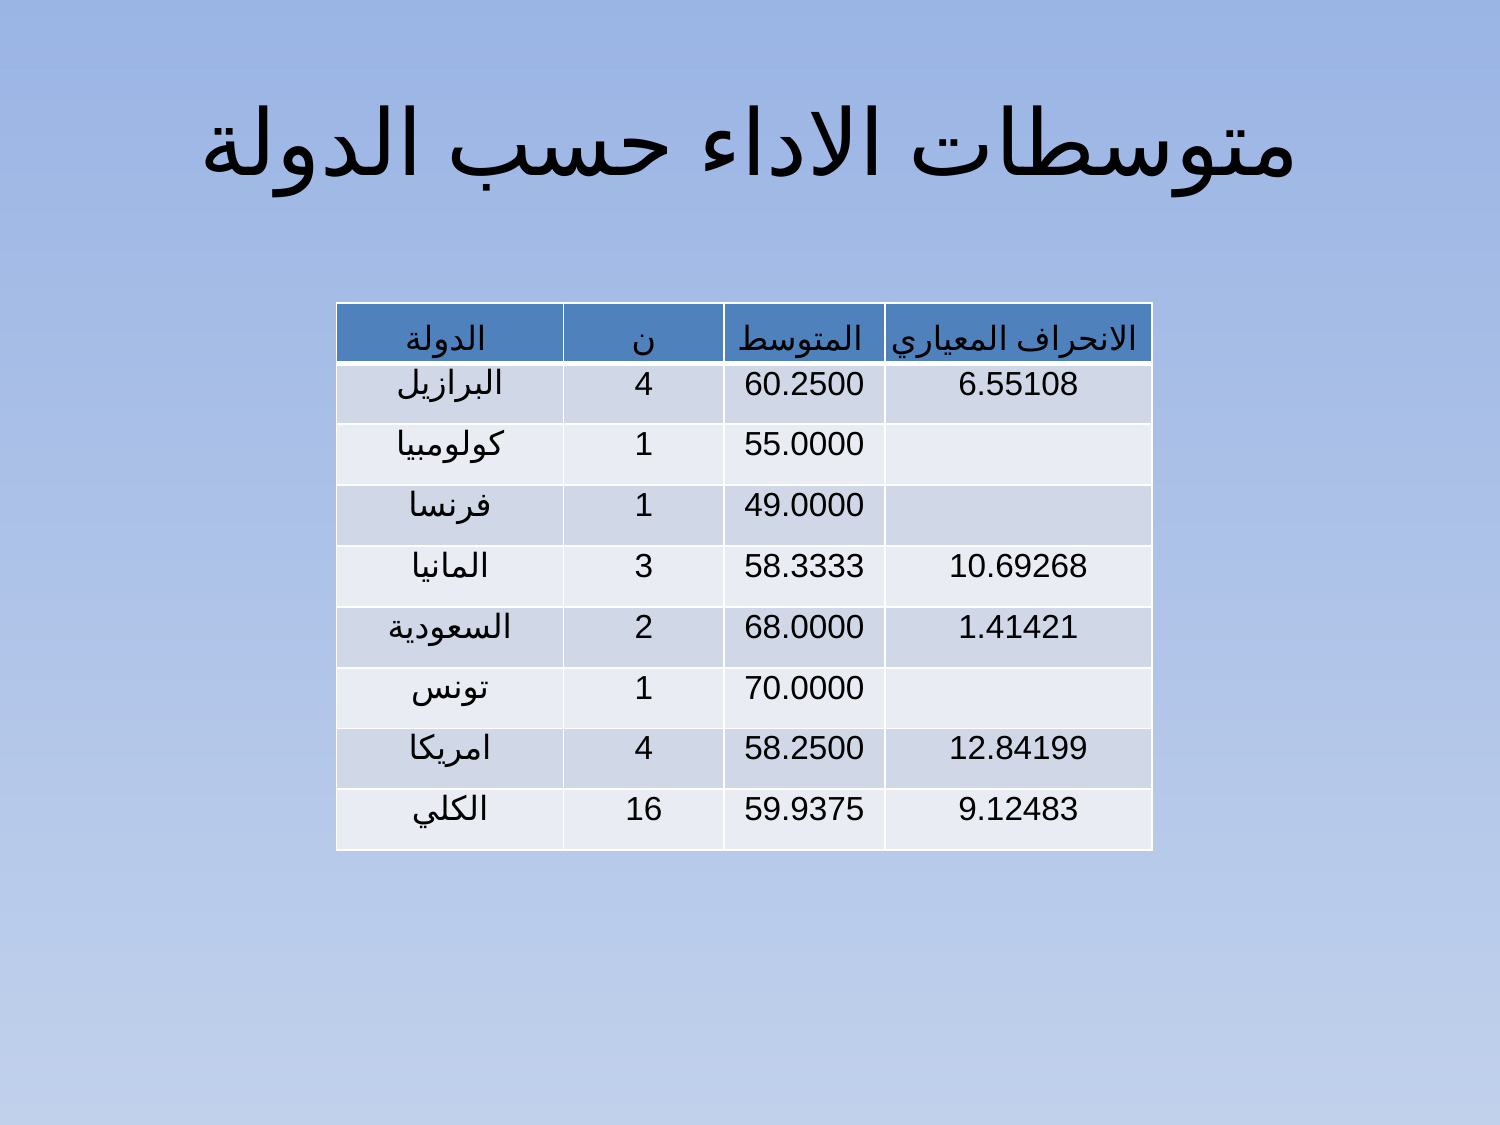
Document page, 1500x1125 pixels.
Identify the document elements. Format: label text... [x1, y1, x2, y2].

table_cell 4 [564, 729, 723, 788]
table_cell تونس [337, 669, 563, 728]
table_cell البرازيل [337, 366, 563, 423]
table_cell 10.69268 [886, 547, 1151, 606]
table_cell امريكا [337, 729, 563, 788]
table_cell 68.0000 [725, 608, 884, 667]
table_cell 70.0000 [725, 669, 884, 728]
table_cell 3 [564, 547, 723, 606]
table_cell 4 [564, 366, 723, 423]
table_cell كولومبيا [337, 425, 563, 484]
table_cell 12.84199 [886, 729, 1151, 788]
table_cell فرنسا [337, 486, 563, 545]
table_cell [886, 486, 1151, 545]
table_cell الكلي [337, 790, 563, 849]
table_cell [886, 425, 1151, 484]
table_cell 6.55108 [886, 366, 1151, 423]
table_cell 1.41421 [886, 608, 1151, 667]
table_cell 59.9375 [725, 790, 884, 849]
table_cell السعودية [337, 608, 563, 667]
table_cell 2 [564, 608, 723, 667]
table_header المتوسط [725, 304, 884, 361]
table_cell 9.12483 [886, 790, 1151, 849]
table_cell [886, 669, 1151, 728]
table_header ن [564, 304, 723, 361]
table_cell 60.2500 [725, 366, 884, 423]
table_cell 55.0000 [725, 425, 884, 484]
table_cell 49.0000 [725, 486, 884, 545]
table_cell 58.3333 [725, 547, 884, 606]
table_cell 16 [564, 790, 723, 849]
table_cell 58.2500 [725, 729, 884, 788]
table_cell 1 [564, 669, 723, 728]
table_cell 1 [564, 486, 723, 545]
table_cell المانيا [337, 547, 563, 606]
table_cell 1 [564, 425, 723, 484]
table_header الانحراف المعياري [886, 304, 1151, 361]
title متوسطات الاداء حسب الدولة [75, 45, 1425, 233]
table_header الدولة [337, 304, 563, 361]
